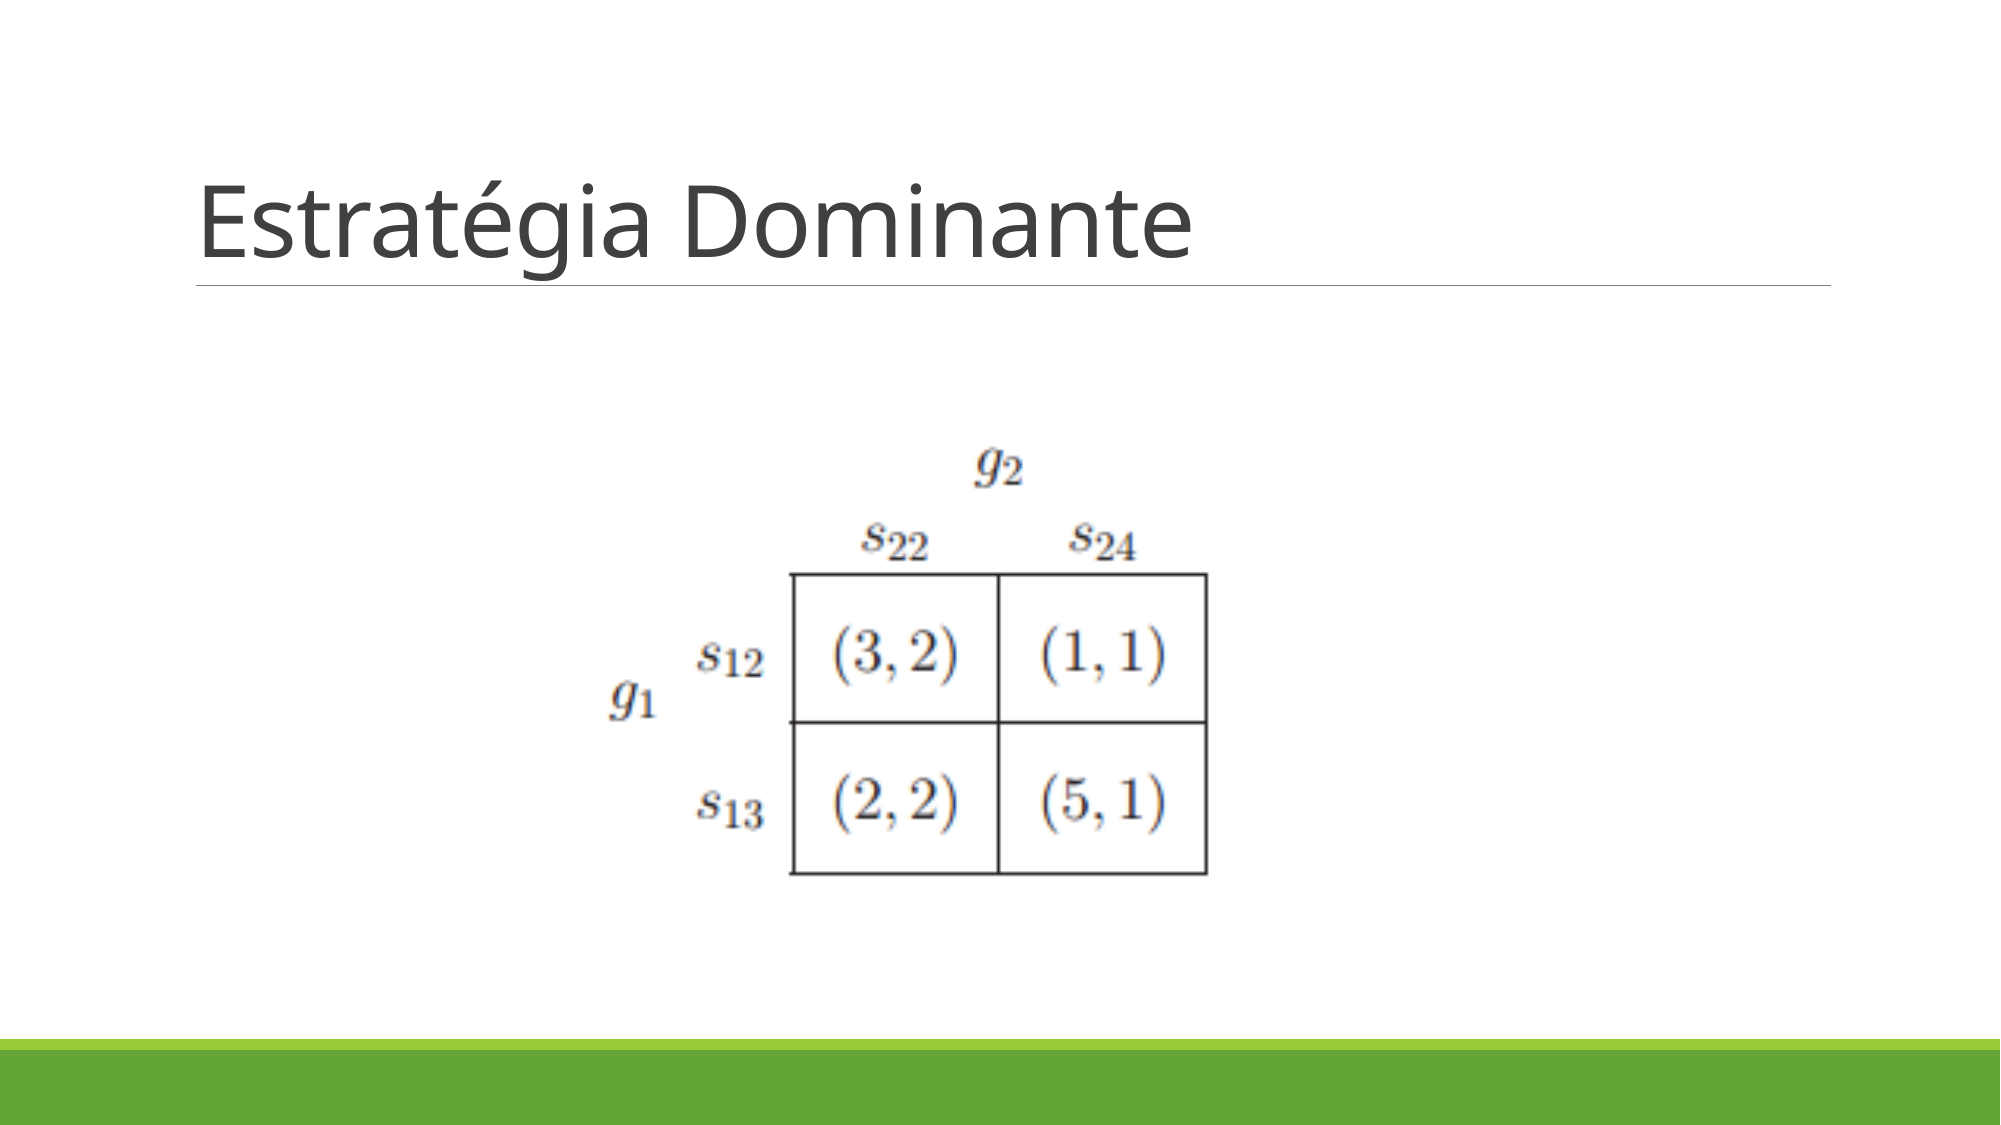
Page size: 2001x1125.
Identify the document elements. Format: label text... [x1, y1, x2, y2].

picture [581, 384, 1242, 930]
title Estratégia Dominante [180, 47, 1830, 285]
